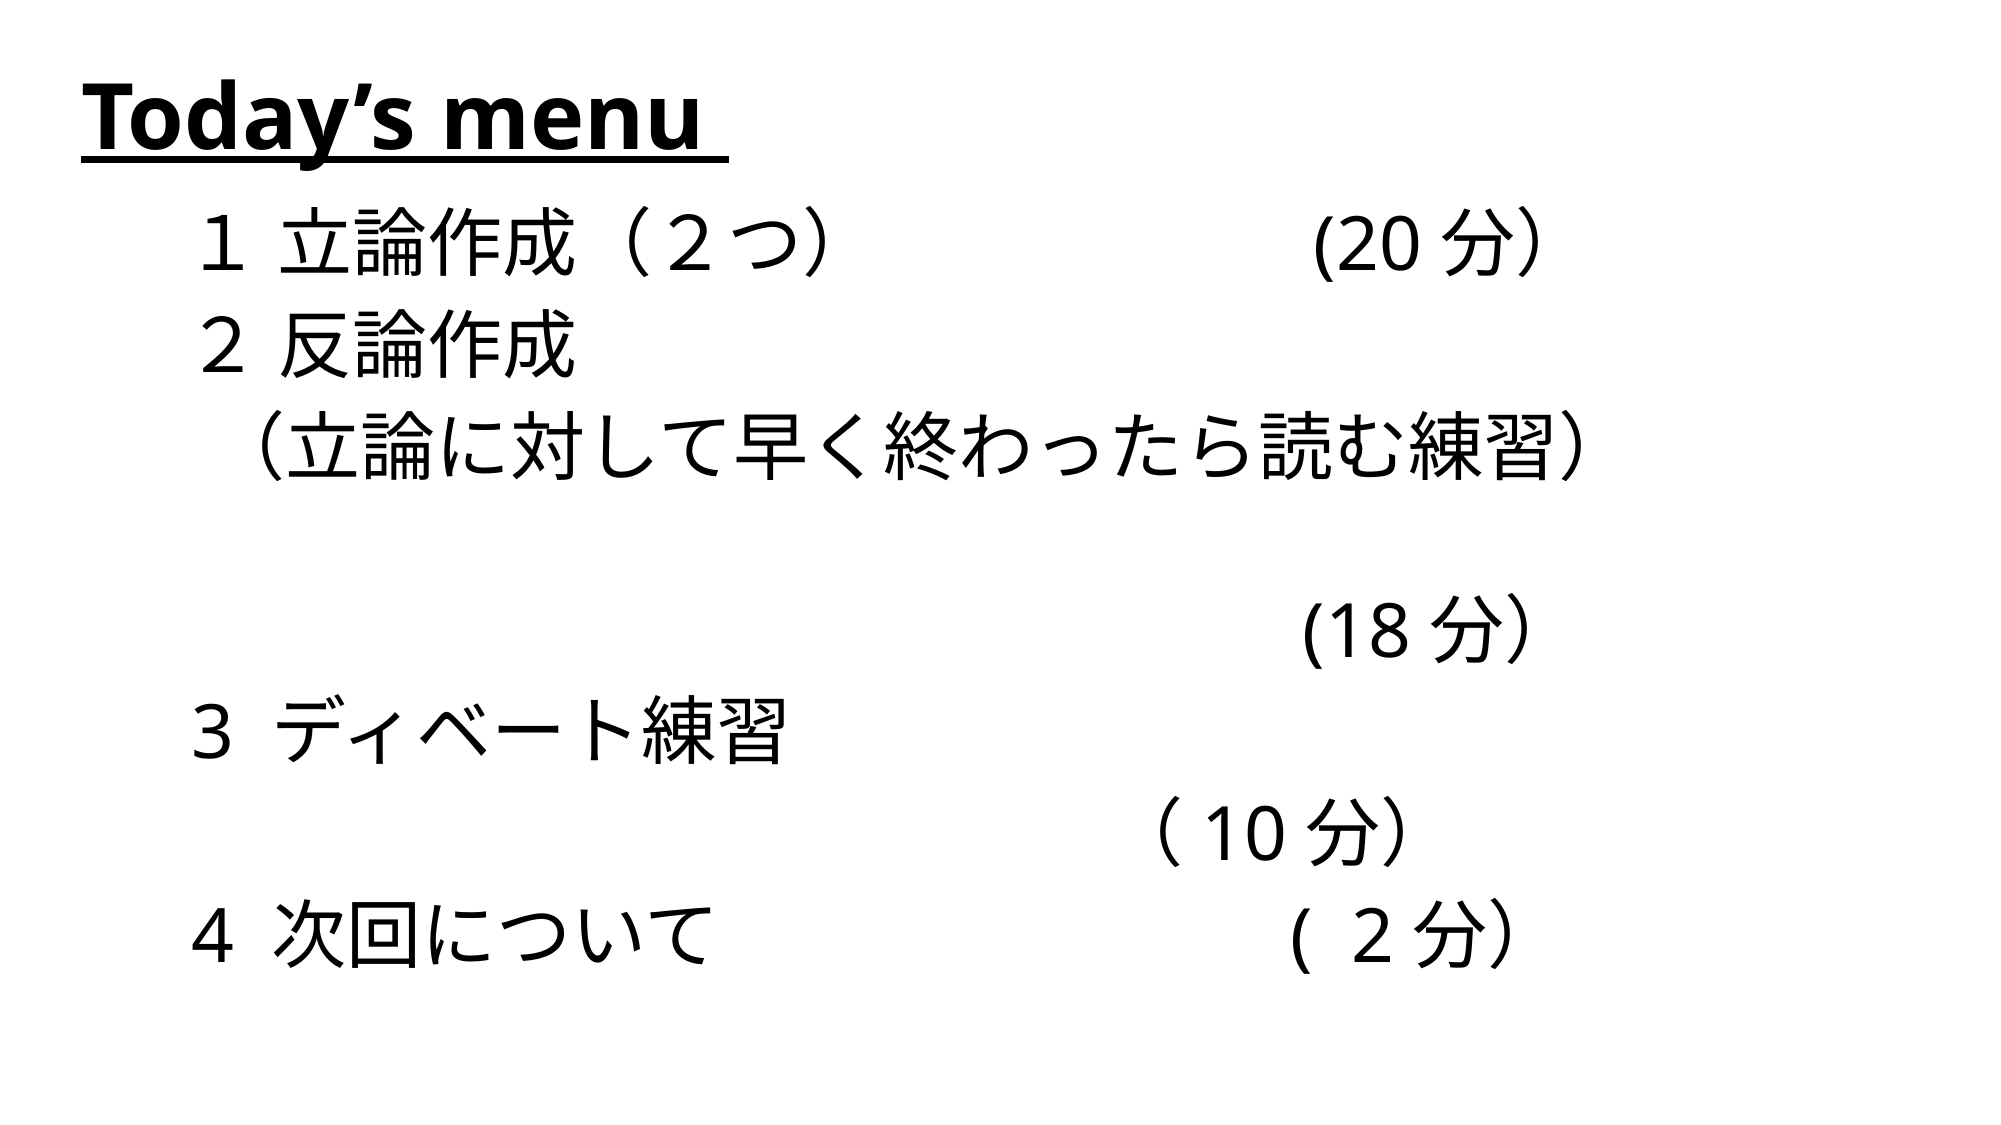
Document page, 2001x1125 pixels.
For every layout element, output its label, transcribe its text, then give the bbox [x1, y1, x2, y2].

title Today’s menu [65, 41, 1863, 198]
list １ 立論作成（２つ） (20分） ２ 反論作成 （立論に対して早く終わったら読む練習） (18分） 3 ディベート練習 （10分） 4 次回について ( 2分） [20, 198, 1980, 1084]
